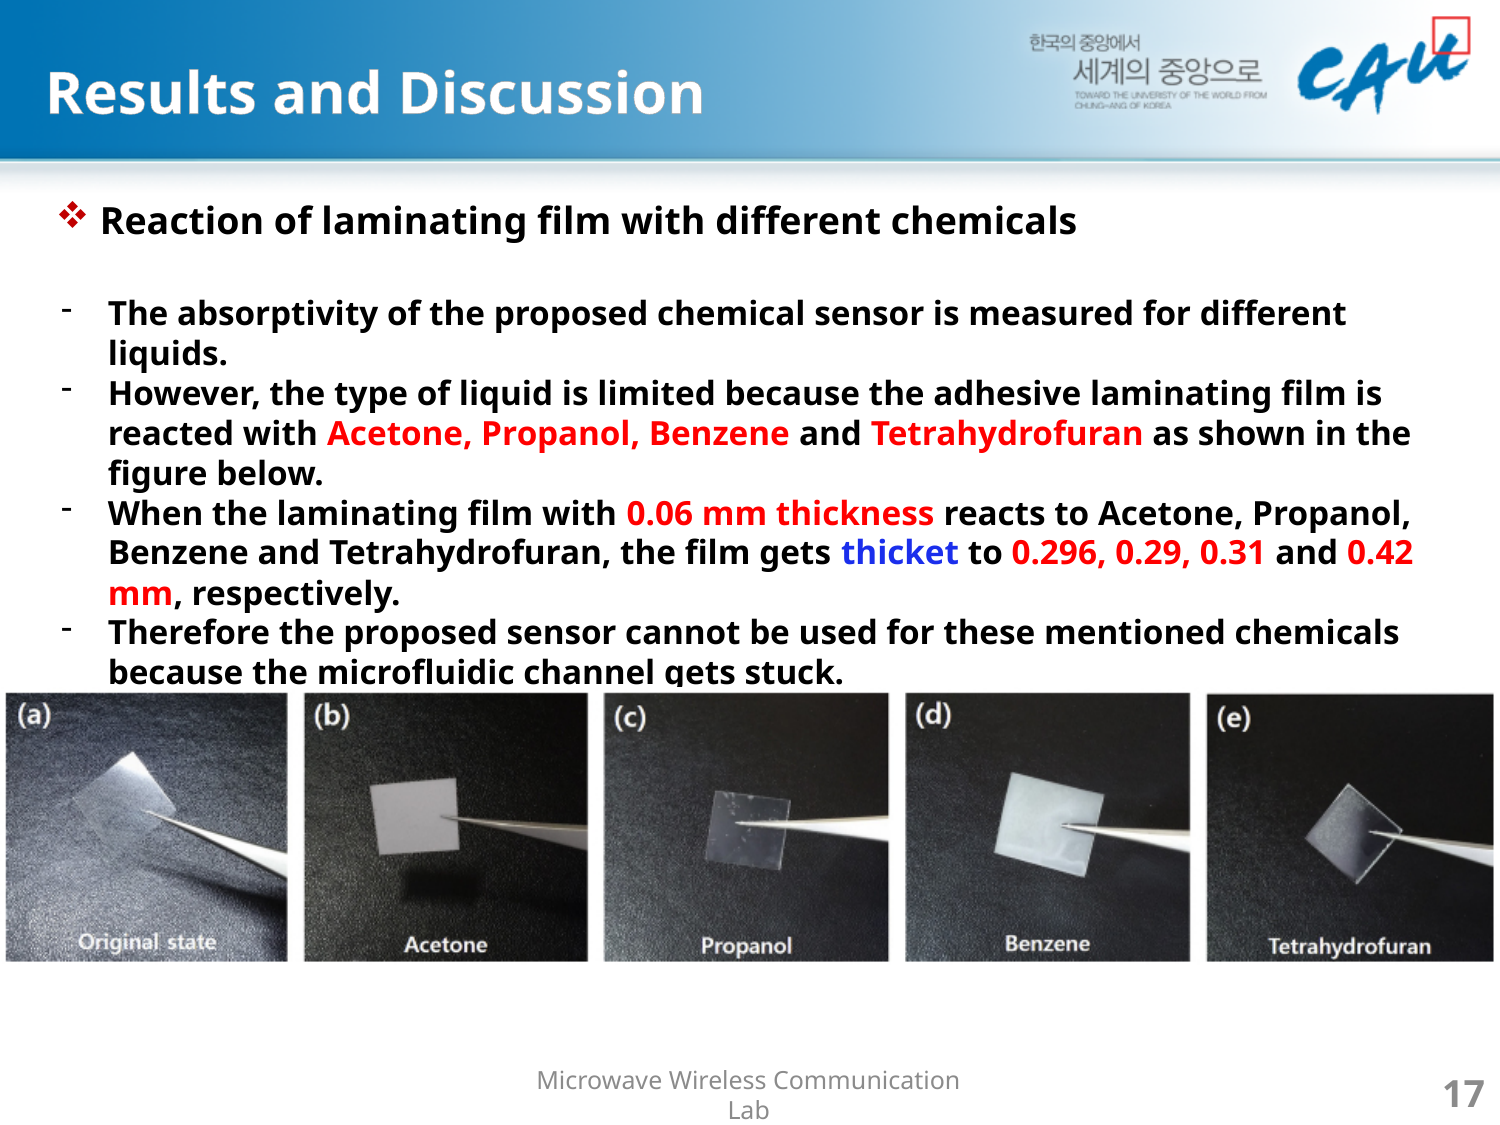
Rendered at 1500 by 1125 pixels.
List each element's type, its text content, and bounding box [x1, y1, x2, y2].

text_box The absorptivity of the proposed chemical sensor is measured for different liquids. However, the type of liquid is limited because the adhesive laminating film is reacted with Acetone, Propanol, Benzene and Tetrahydrofuran as shown in the figure below. When the laminating film with 0.06 mm thickness reacts to Acetone, Propanol, Benzene and Tetrahydrofuran, the film gets thicket to 0.296, 0.29, 0.31 and 0.42 mm, respectively. Therefore the proposed sensor cannot be used for these mentioned chemicals because the microfluidic channel gets stuck. [46, 284, 1476, 685]
footer Microwave Wireless Communication Lab [500, 1065, 998, 1125]
text_box Reaction of laminating film with different chemicals [41, 189, 1483, 255]
picture [0, 0, 1500, 1125]
slide_number 17 [1149, 1065, 1500, 1125]
text_box Results and Discussion [29, 47, 721, 133]
